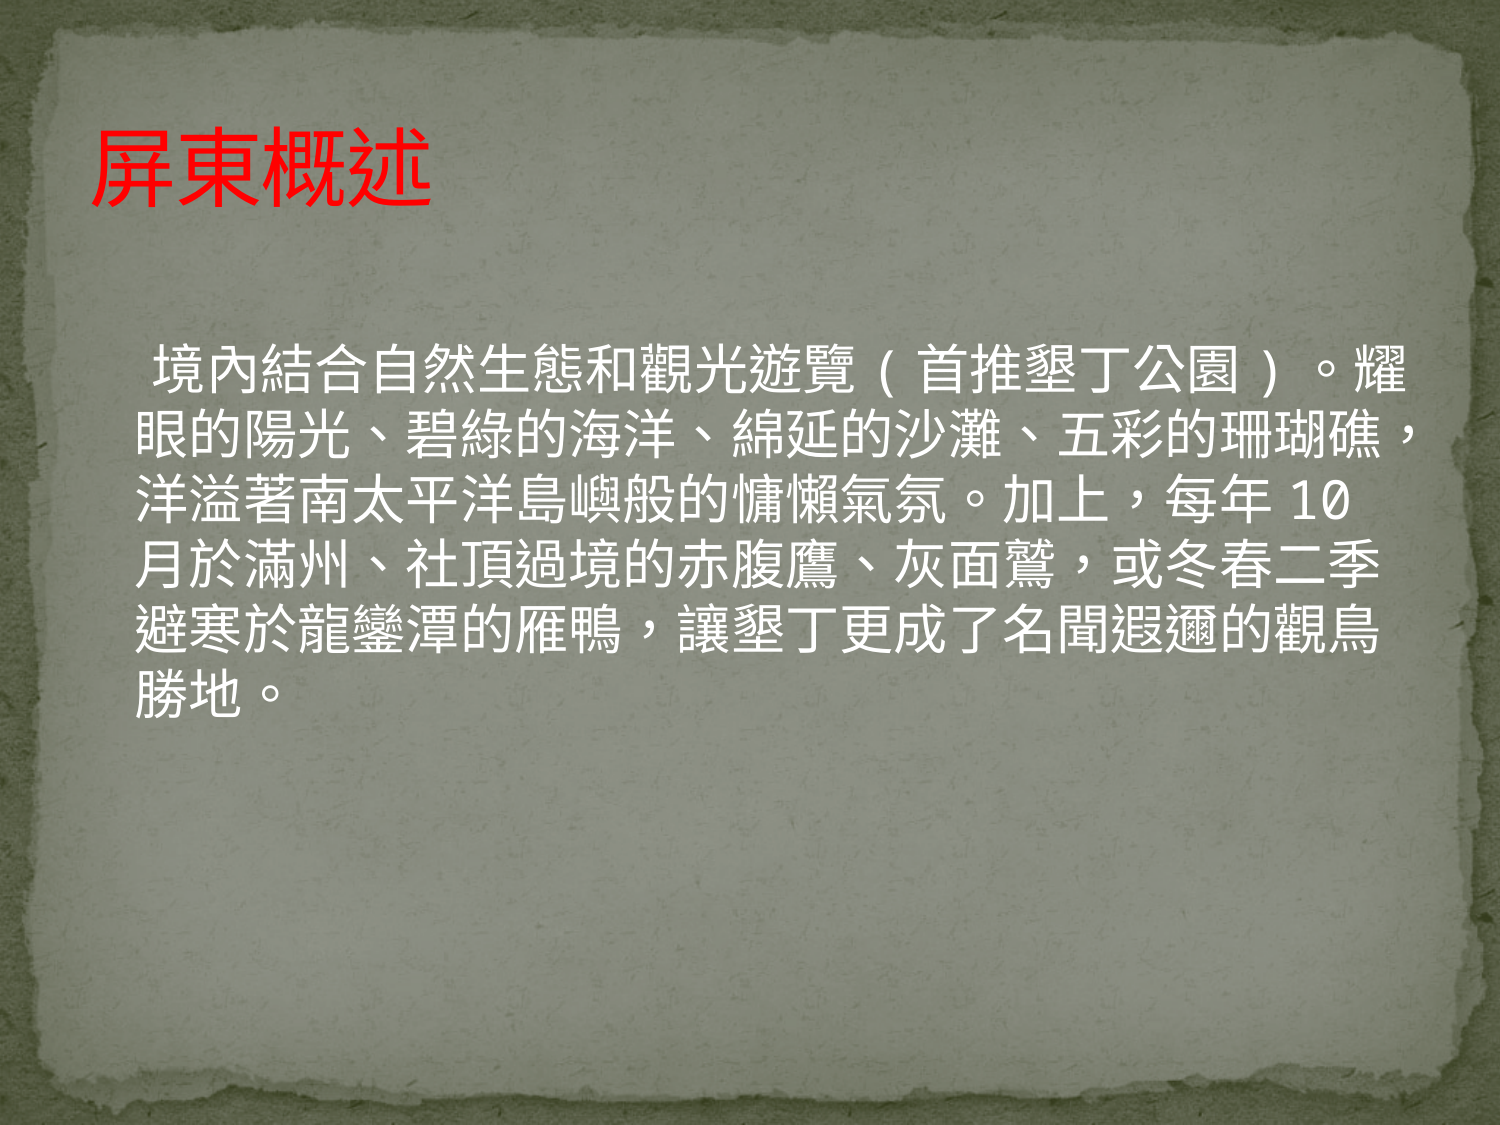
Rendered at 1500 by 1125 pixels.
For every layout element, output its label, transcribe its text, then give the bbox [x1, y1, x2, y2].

list 境內結合自然生態和觀光遊覽(首推墾丁公園)。耀眼的陽光、碧綠的海洋、綿延的沙灘、五彩的珊瑚礁，洋溢著南太平洋島嶼般的慵懶氣氛。加上，每年10月於滿州、社頂過境的赤腹鷹、灰面鷲，或冬春二季避寒於龍鑾潭的雁鴨，讓墾丁更成了名聞遐邇的觀鳥勝地。 [75, 328, 1425, 1071]
title 屏東概述 [74, 24, 1425, 225]
